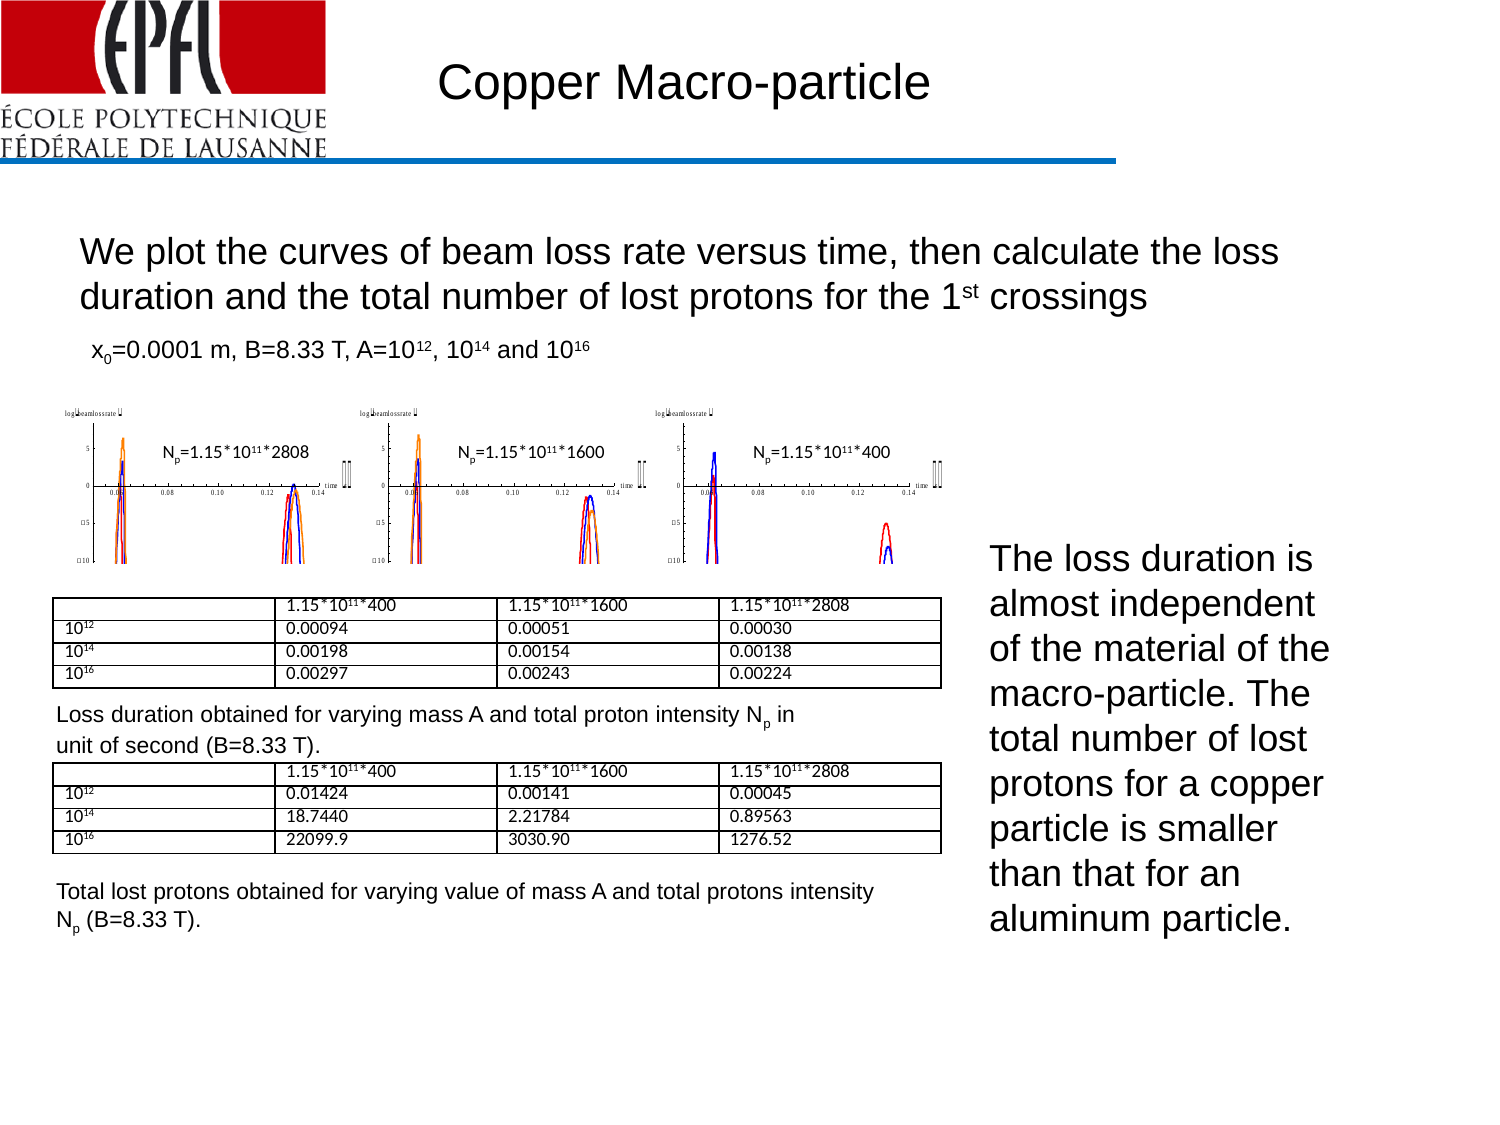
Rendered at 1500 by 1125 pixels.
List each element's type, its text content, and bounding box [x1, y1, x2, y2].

table_header [54, 766, 274, 785]
picture [0, 0, 327, 158]
table_cell 0.00224 [720, 666, 940, 687]
table_cell 1012 [54, 621, 274, 642]
table_header [54, 599, 274, 620]
text_box The loss duration is almost independent of the material of the macro-particle. The total number of lost protons for a copper particle is smaller than that for an aluminum particle. [974, 527, 1365, 947]
table_cell 0.00198 [276, 644, 496, 665]
table_header 1.15*1011*400 [276, 599, 496, 620]
table_cell 1016 [54, 832, 274, 853]
table_header 1.15*1011*2808 [720, 764, 940, 785]
table_cell 0.89563 [720, 809, 940, 830]
table_cell 0.00243 [498, 666, 718, 687]
table_cell 18.7440 [276, 809, 496, 830]
table_cell 1012 [54, 787, 274, 808]
table_cell 1016 [54, 666, 274, 687]
table_cell 0.00297 [276, 666, 496, 687]
table_header 1.15*1011*1600 [498, 766, 718, 785]
table_cell 0.00030 [720, 621, 940, 642]
table_cell 3030.90 [498, 832, 718, 853]
text_box Loss duration obtained for varying mass A and total proton intensity Np in unit of second (B=8.33 T). [41, 692, 821, 766]
table_cell 2.21784 [498, 809, 718, 830]
text_box Copper Macro-particle [422, 42, 947, 118]
table_cell 0.00045 [720, 787, 940, 808]
table_cell 0.00051 [498, 621, 718, 642]
table_cell 1276.52 [720, 832, 940, 853]
table_header 1.15*1011*1600 [498, 599, 718, 620]
table_cell 22099.9 [276, 832, 496, 853]
picture [64, 408, 351, 567]
picture [655, 408, 942, 567]
table_cell 0.00138 [720, 644, 940, 665]
table_header 1.15*1011*2808 [720, 599, 940, 620]
text_box x0=0.0001 m, B=8.33 T, A=1012, 1014 and 1016 [76, 326, 827, 375]
table_cell 0.00094 [276, 621, 496, 642]
table_cell 0.00141 [498, 787, 718, 808]
table_cell 0.00154 [498, 644, 718, 665]
table_cell 0.01424 [276, 787, 496, 808]
text_box Total lost protons obtained for varying value of mass A and total protons intensity Np (B=8.33 T). [41, 869, 916, 943]
picture [359, 408, 647, 567]
text_box We plot the curves of beam loss rate versus time, then calculate the loss duration and the total number of lost protons for the 1st crossings [64, 219, 1400, 325]
table_header 1.15*1011*400 [276, 766, 496, 785]
table_cell 1014 [54, 809, 274, 830]
table_cell 1014 [54, 644, 274, 665]
text_box [328, 0, 1187, 149]
